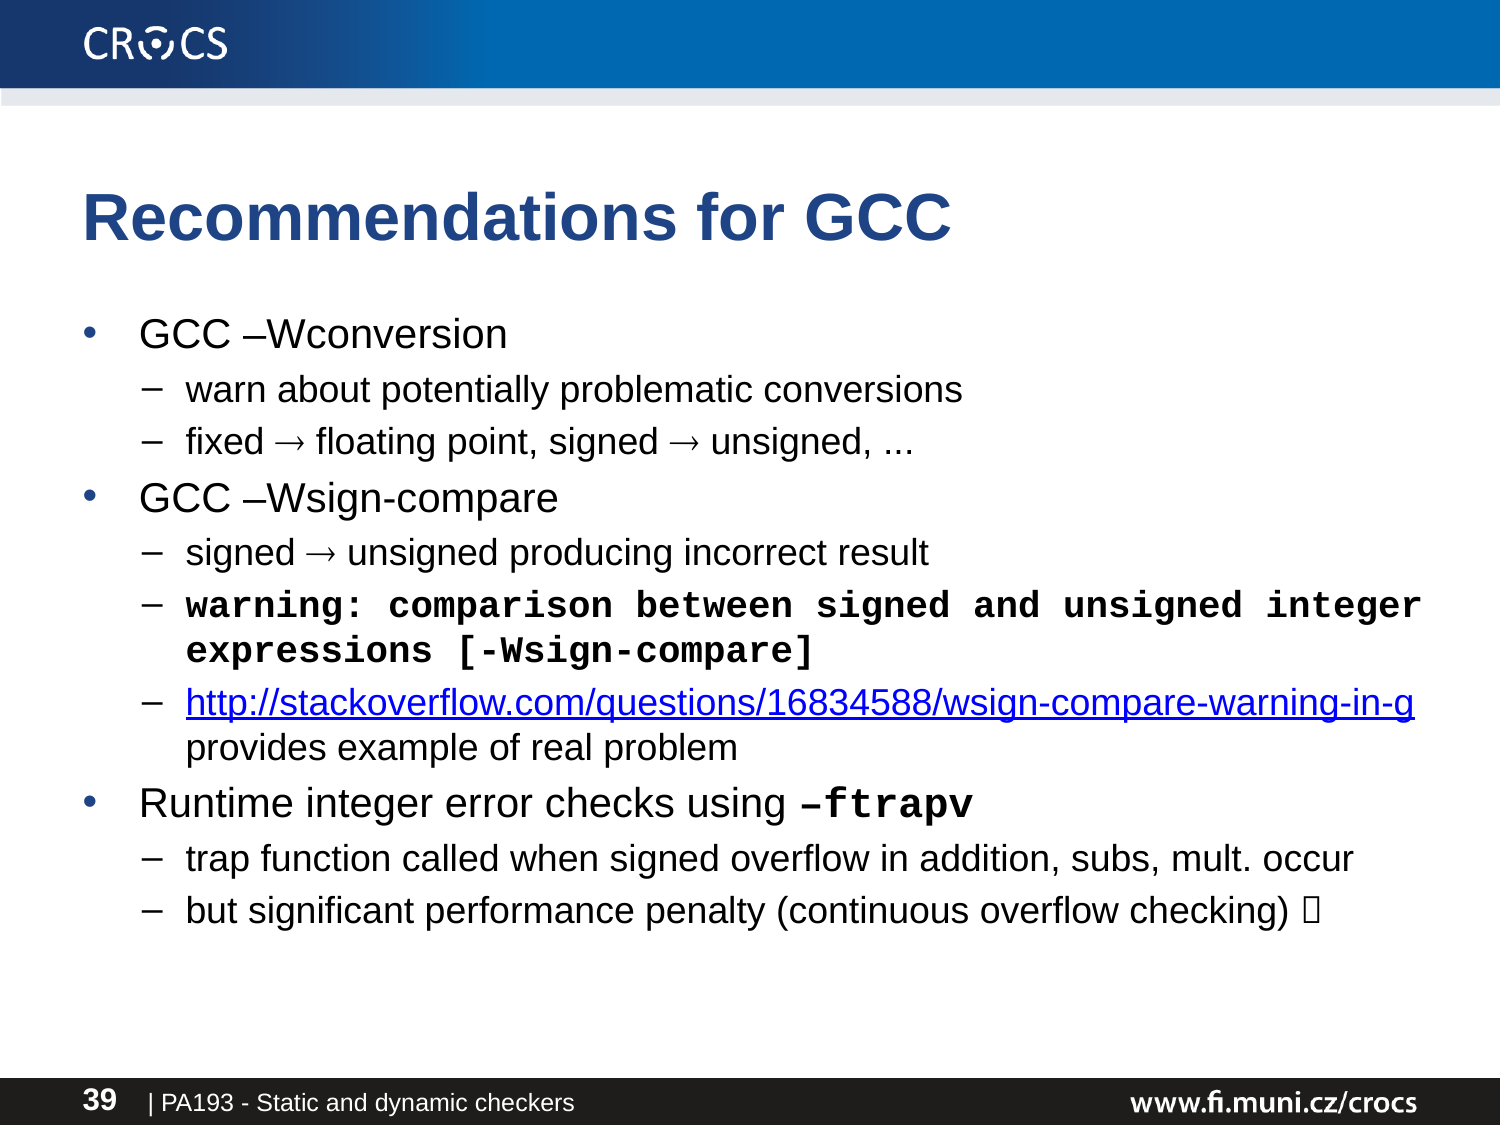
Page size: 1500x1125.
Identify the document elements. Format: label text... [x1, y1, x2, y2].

footer | PA193 - Static and dynamic checkers [147, 1078, 987, 1125]
list GCC –Wconversion warn about potentially problematic conversions fixed  floating point, signed  unsigned, ... GCC –Wsign-compare signed  unsigned producing incorrect result warning: comparison between signed and unsigned integer expressions [-Wsign-compare] http://stackoverflow.com/questions/16834588/wsign-compare-warning-in-g provides example of real problem Runtime integer error checks using –ftrapv trap function called when signed overflow in addition, subs, mult. occur but significant performance penalty (continuous overflow checking)  [82, 306, 1433, 988]
slide_number 39 [82, 1078, 147, 1125]
picture [0, 0, 1500, 1125]
title Recommendations for GCC [82, 148, 1433, 280]
